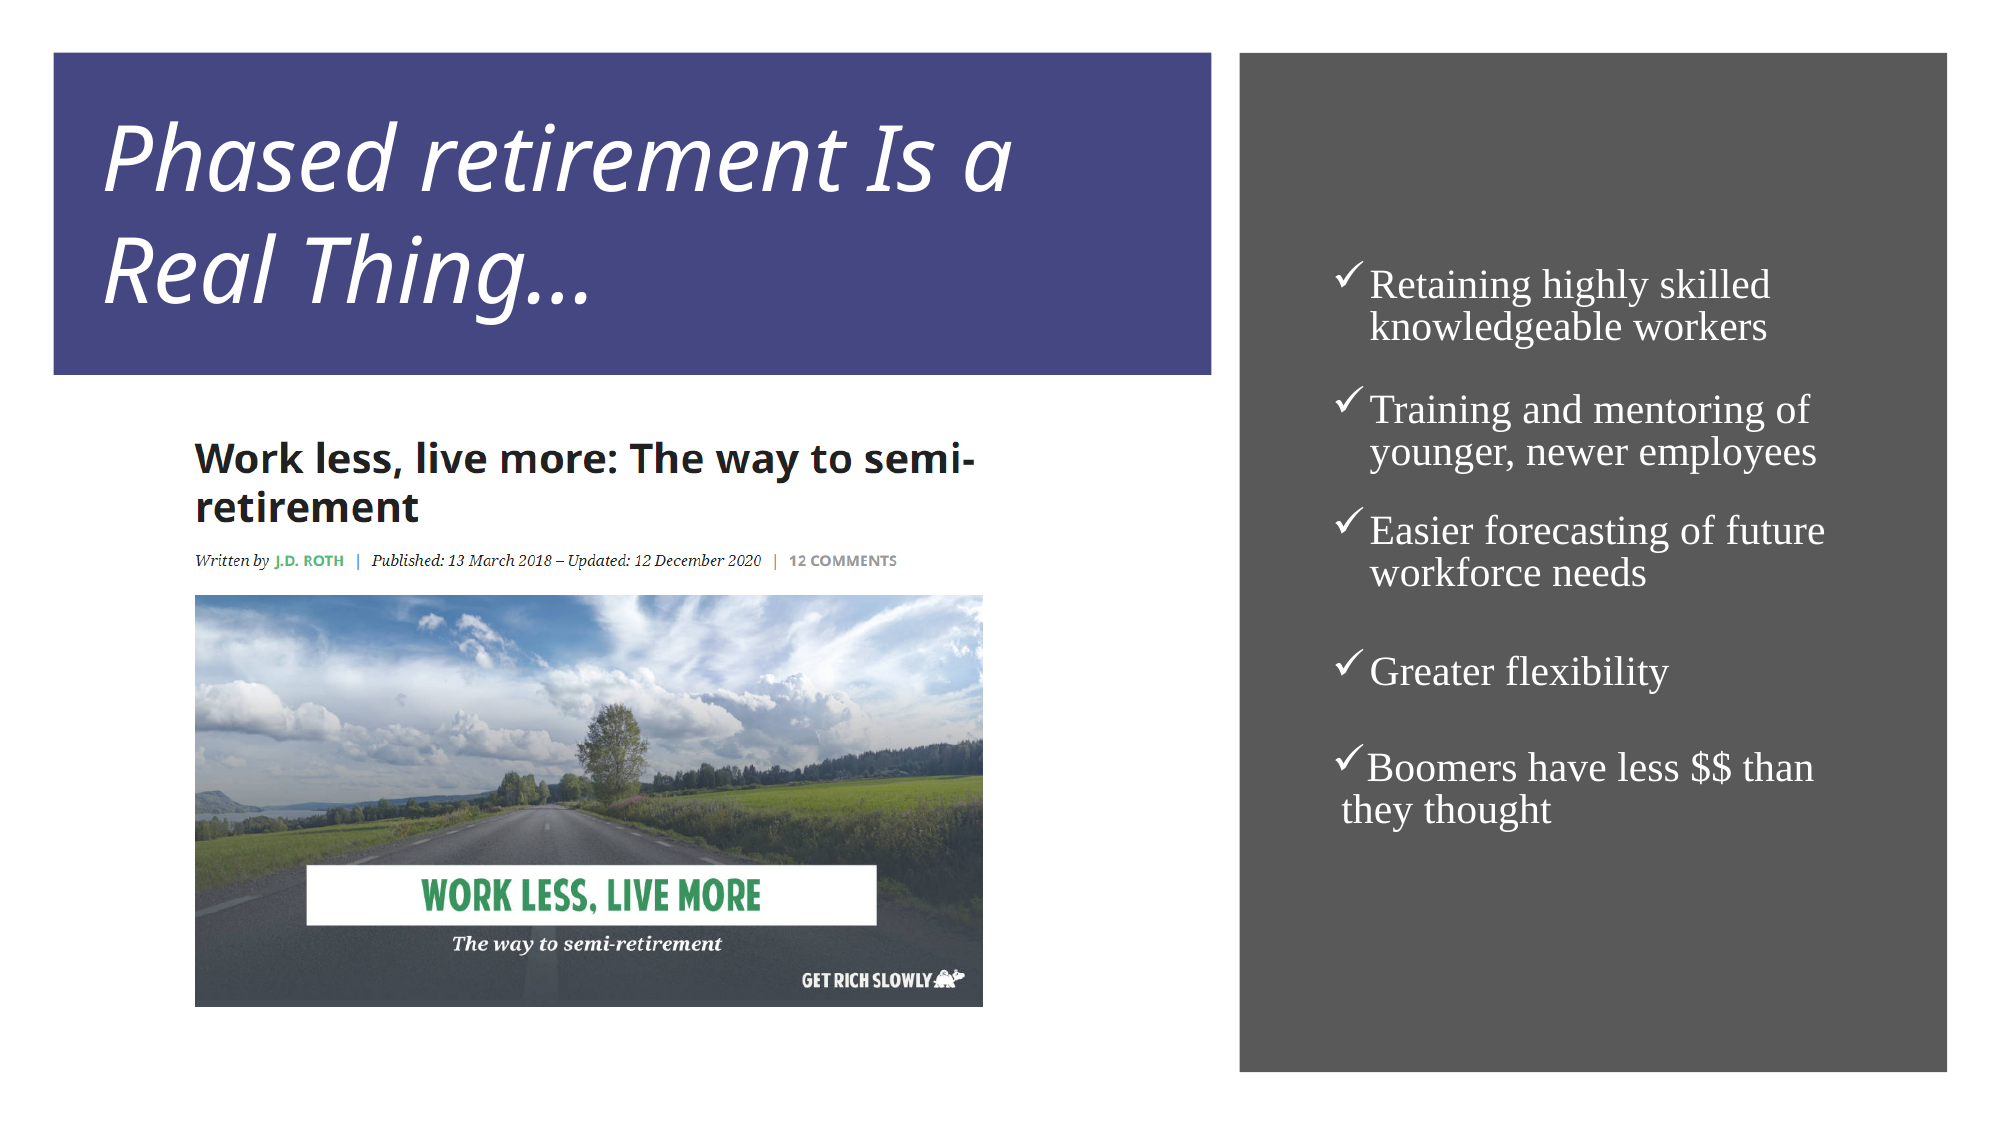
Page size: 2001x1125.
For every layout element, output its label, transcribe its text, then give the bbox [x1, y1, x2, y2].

title Phased retirement Is a Real Thing… [85, 80, 1168, 348]
list Retaining highly skilled knowledgeable workers Training and mentoring of younger, newer employees Easier forecasting of future workforce needs Greater flexibility Boomers have less $$ than they thought [1317, 150, 1879, 947]
text_box [53, 52, 1212, 376]
picture [188, 422, 1000, 1021]
text_box [1239, 52, 1948, 1073]
